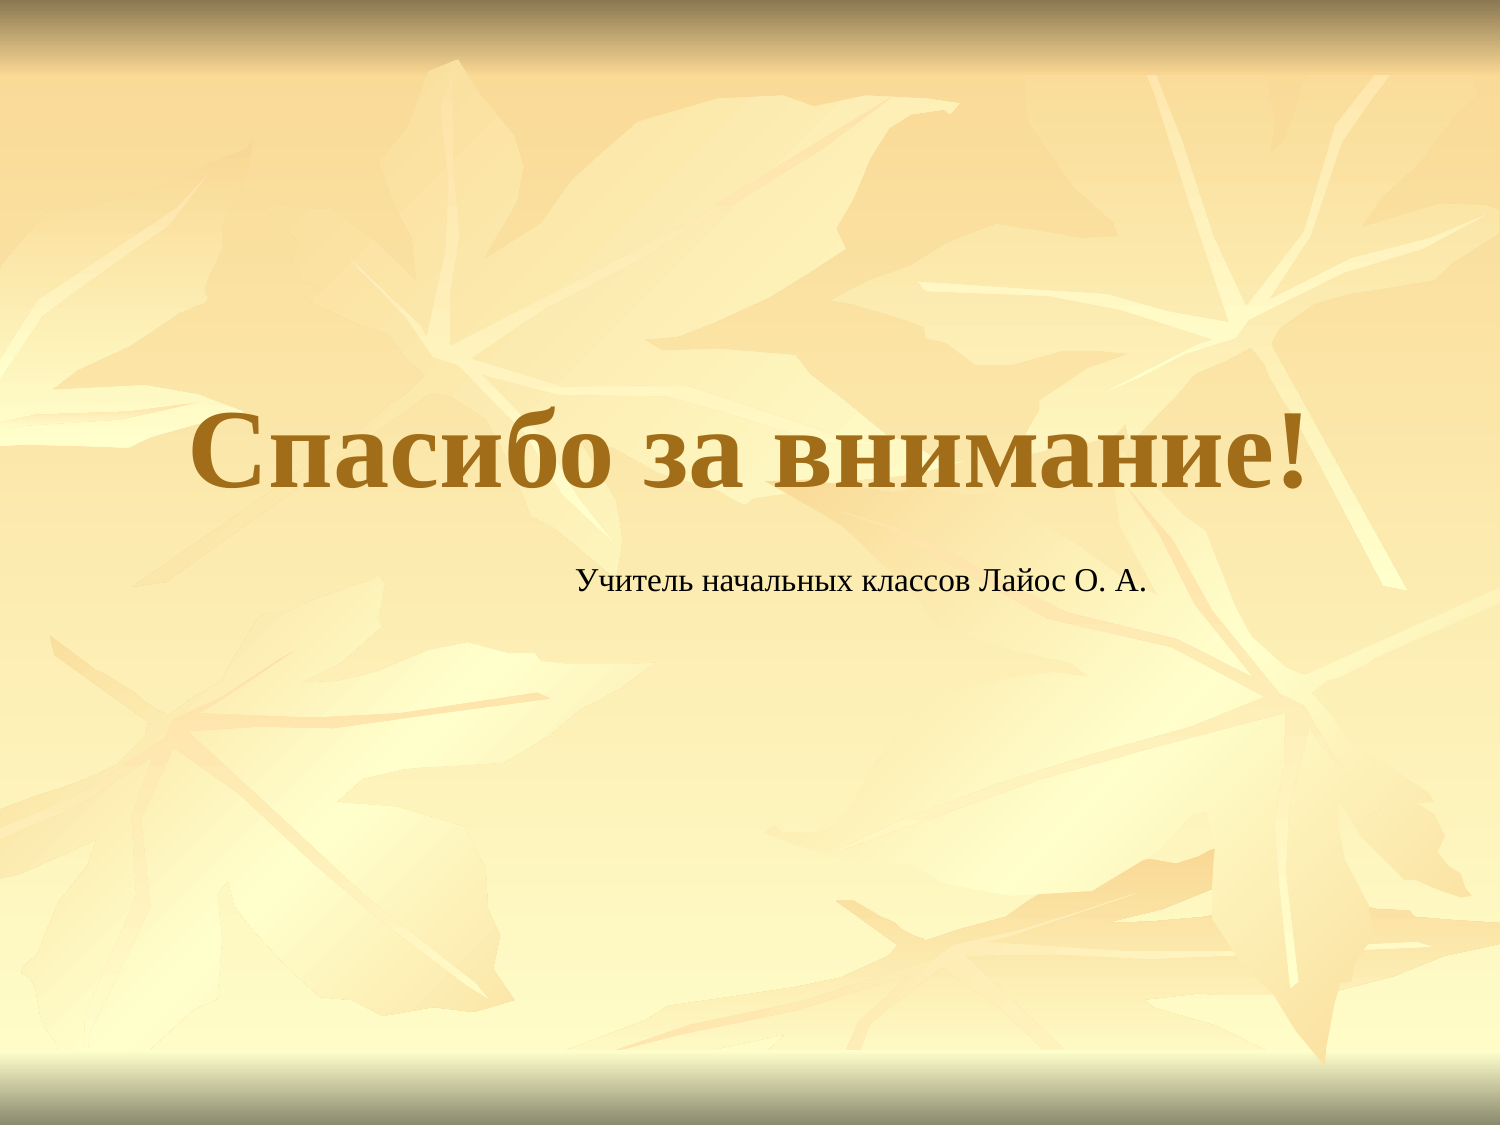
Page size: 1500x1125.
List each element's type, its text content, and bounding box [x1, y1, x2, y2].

title Спасибо за внимание! [112, 299, 1388, 586]
subtitle Учитель начальных классов Лайос О. А. [339, 550, 1384, 716]
